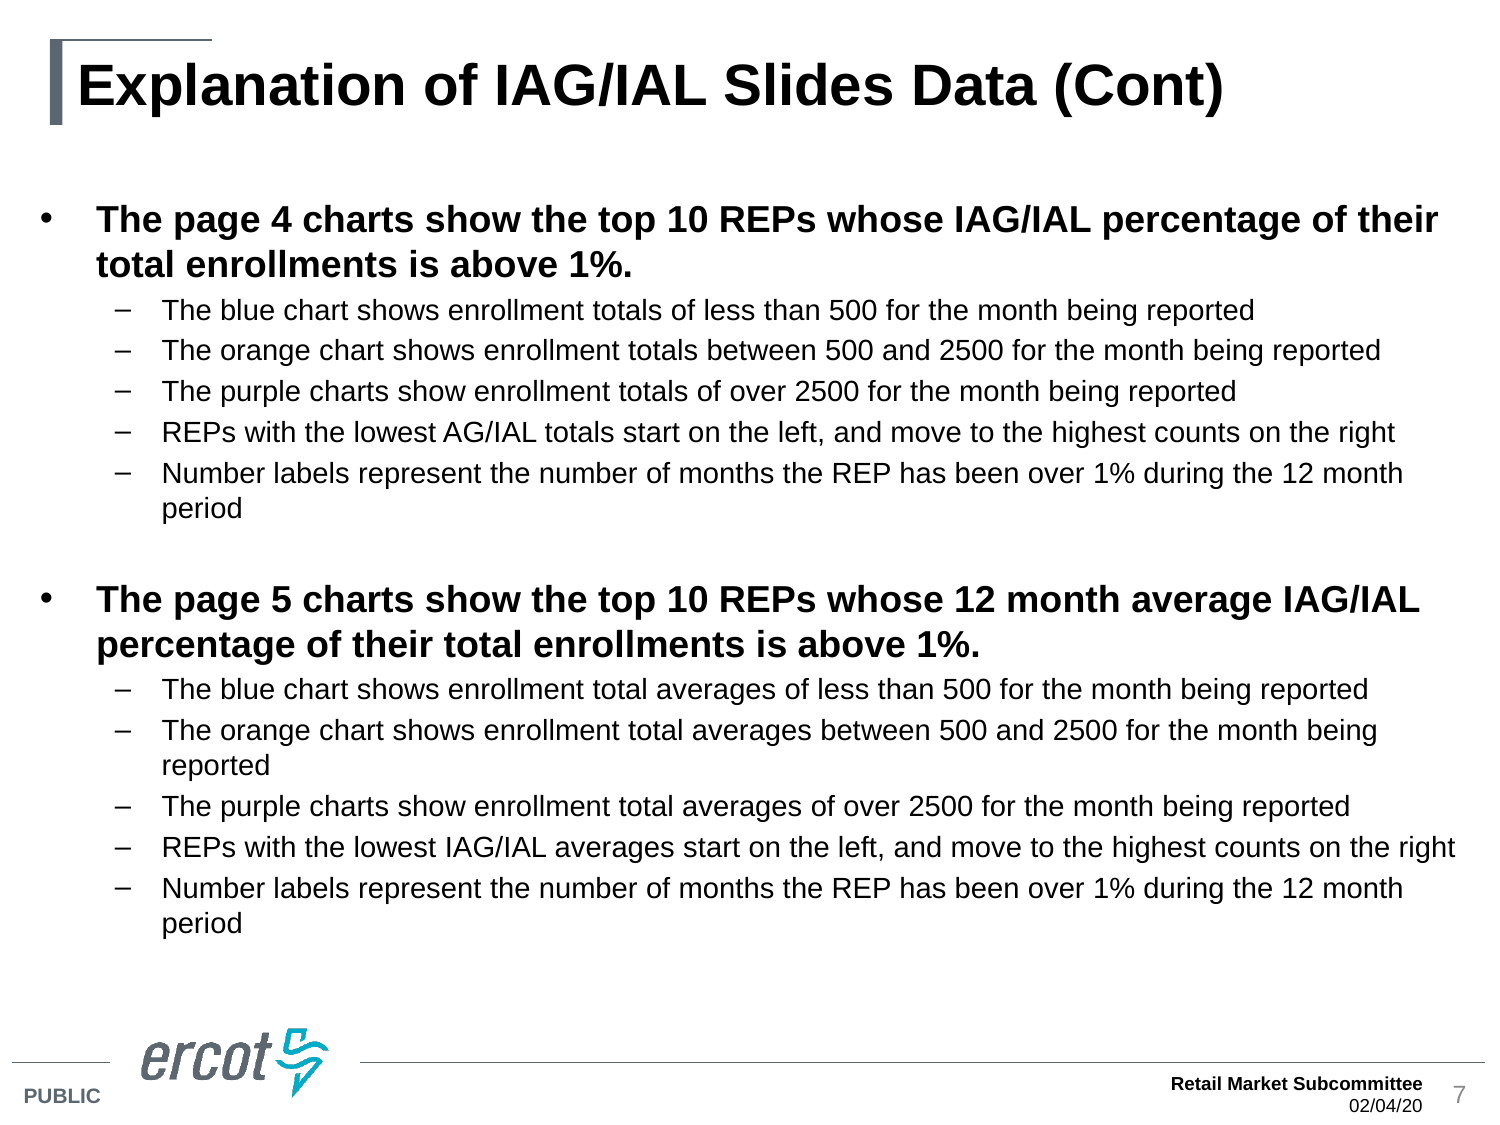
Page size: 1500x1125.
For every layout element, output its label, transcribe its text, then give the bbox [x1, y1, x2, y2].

title Explanation of IAG/IAL Slides Data (Cont) [62, 39, 1450, 138]
picture [137, 1024, 332, 1100]
slide_number 7 [1438, 1076, 1475, 1112]
list The page 4 charts show the top 10 REPs whose IAG/IAL percentage of their total enrollments is above 1%. The blue chart shows enrollment totals of less than 500 for the month being reported The orange chart shows enrollment totals between 500 and 2500 for the month being reported The purple charts show enrollment totals of over 2500 for the month being reported REPs with the lowest AG/IAL totals start on the left, and move to the highest counts on the right Number labels represent the number of months the REP has been over 1% during the 12 month period The page 5 charts show the top 10 REPs whose 12 month average IAG/IAL percentage of their total enrollments is above 1%. The blue chart shows enrollment total averages of less than 500 for the month being reported The orange chart shows enrollment total averages between 500 and 2500 for the month being reported The purple charts show enrollment total averages of over 2500 for the month being reported REPs with the lowest IAG/IAL averages start on the left, and move to the highest counts on the right Number labels represent the number of months the REP has been over 1% during the 12 month period [24, 187, 1475, 963]
text_box Retail Market Subcommittee 02/04/20 [1124, 1064, 1438, 1125]
